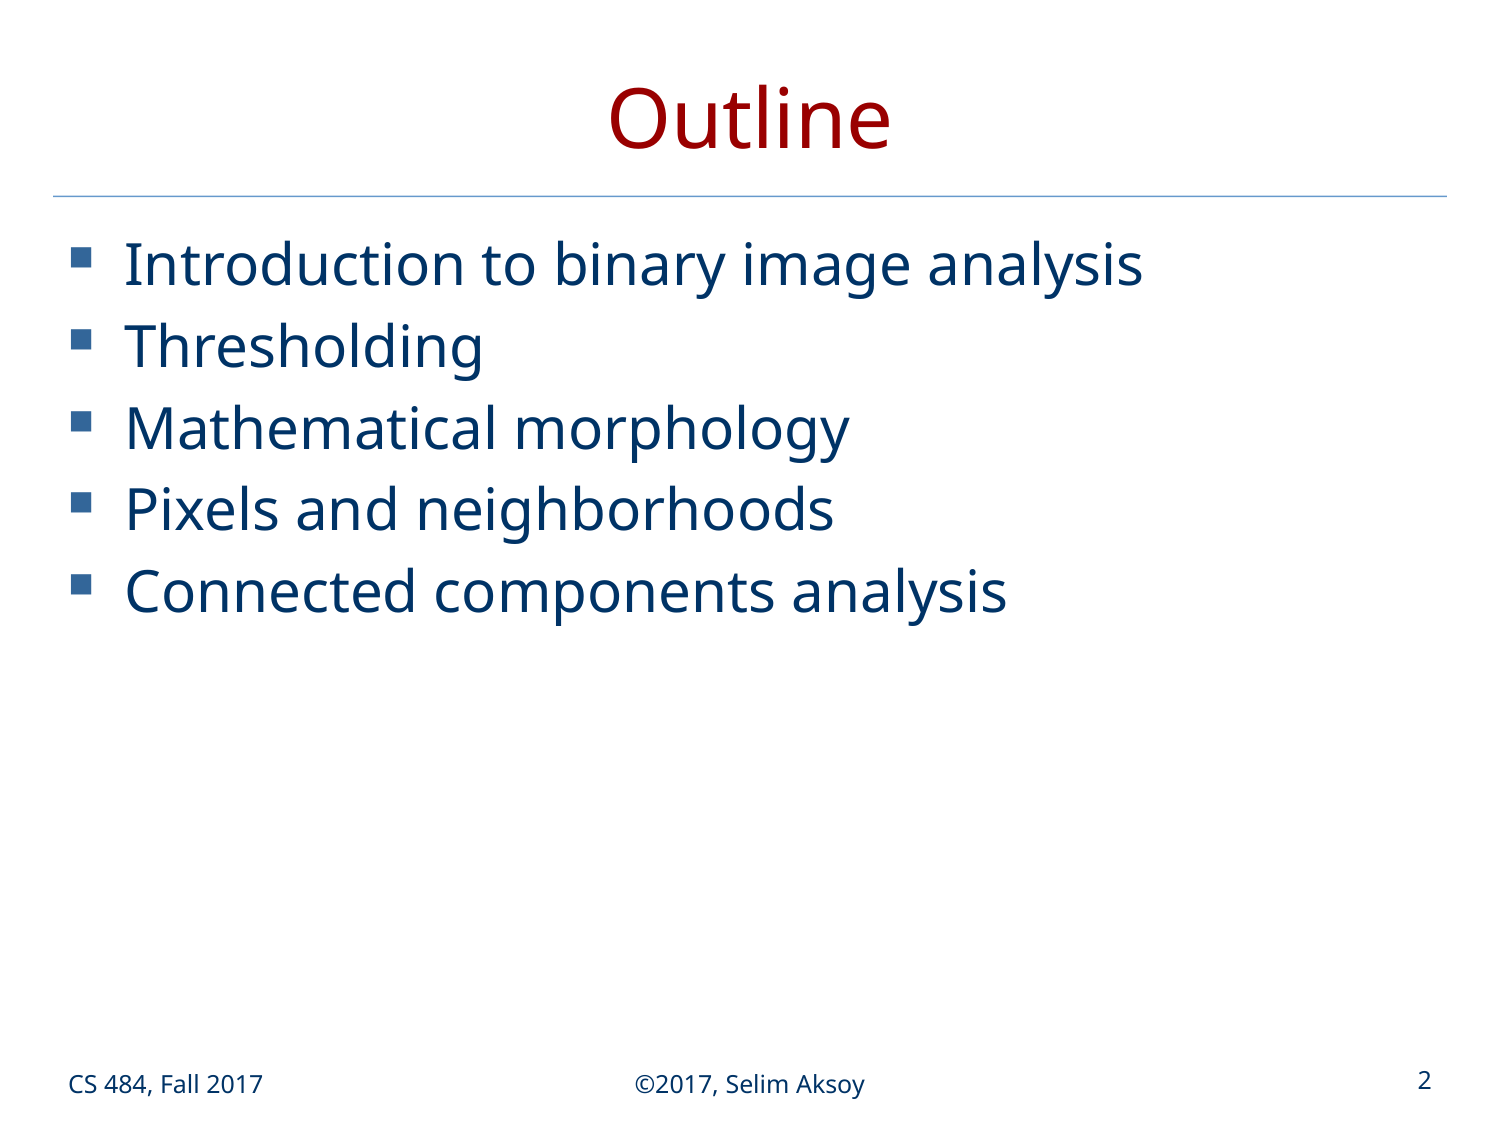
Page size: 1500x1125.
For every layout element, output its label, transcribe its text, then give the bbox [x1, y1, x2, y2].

title Outline [53, 31, 1447, 173]
footer ©2017, Selim Aksoy [511, 1052, 988, 1107]
list Introduction to binary image analysis Thresholding Mathematical morphology Pixels and neighborhoods Connected components analysis [53, 220, 1447, 1035]
slide_number CS 484, Fall 2017 [52, 1052, 366, 1107]
slide_number 2 [1134, 1052, 1448, 1107]
